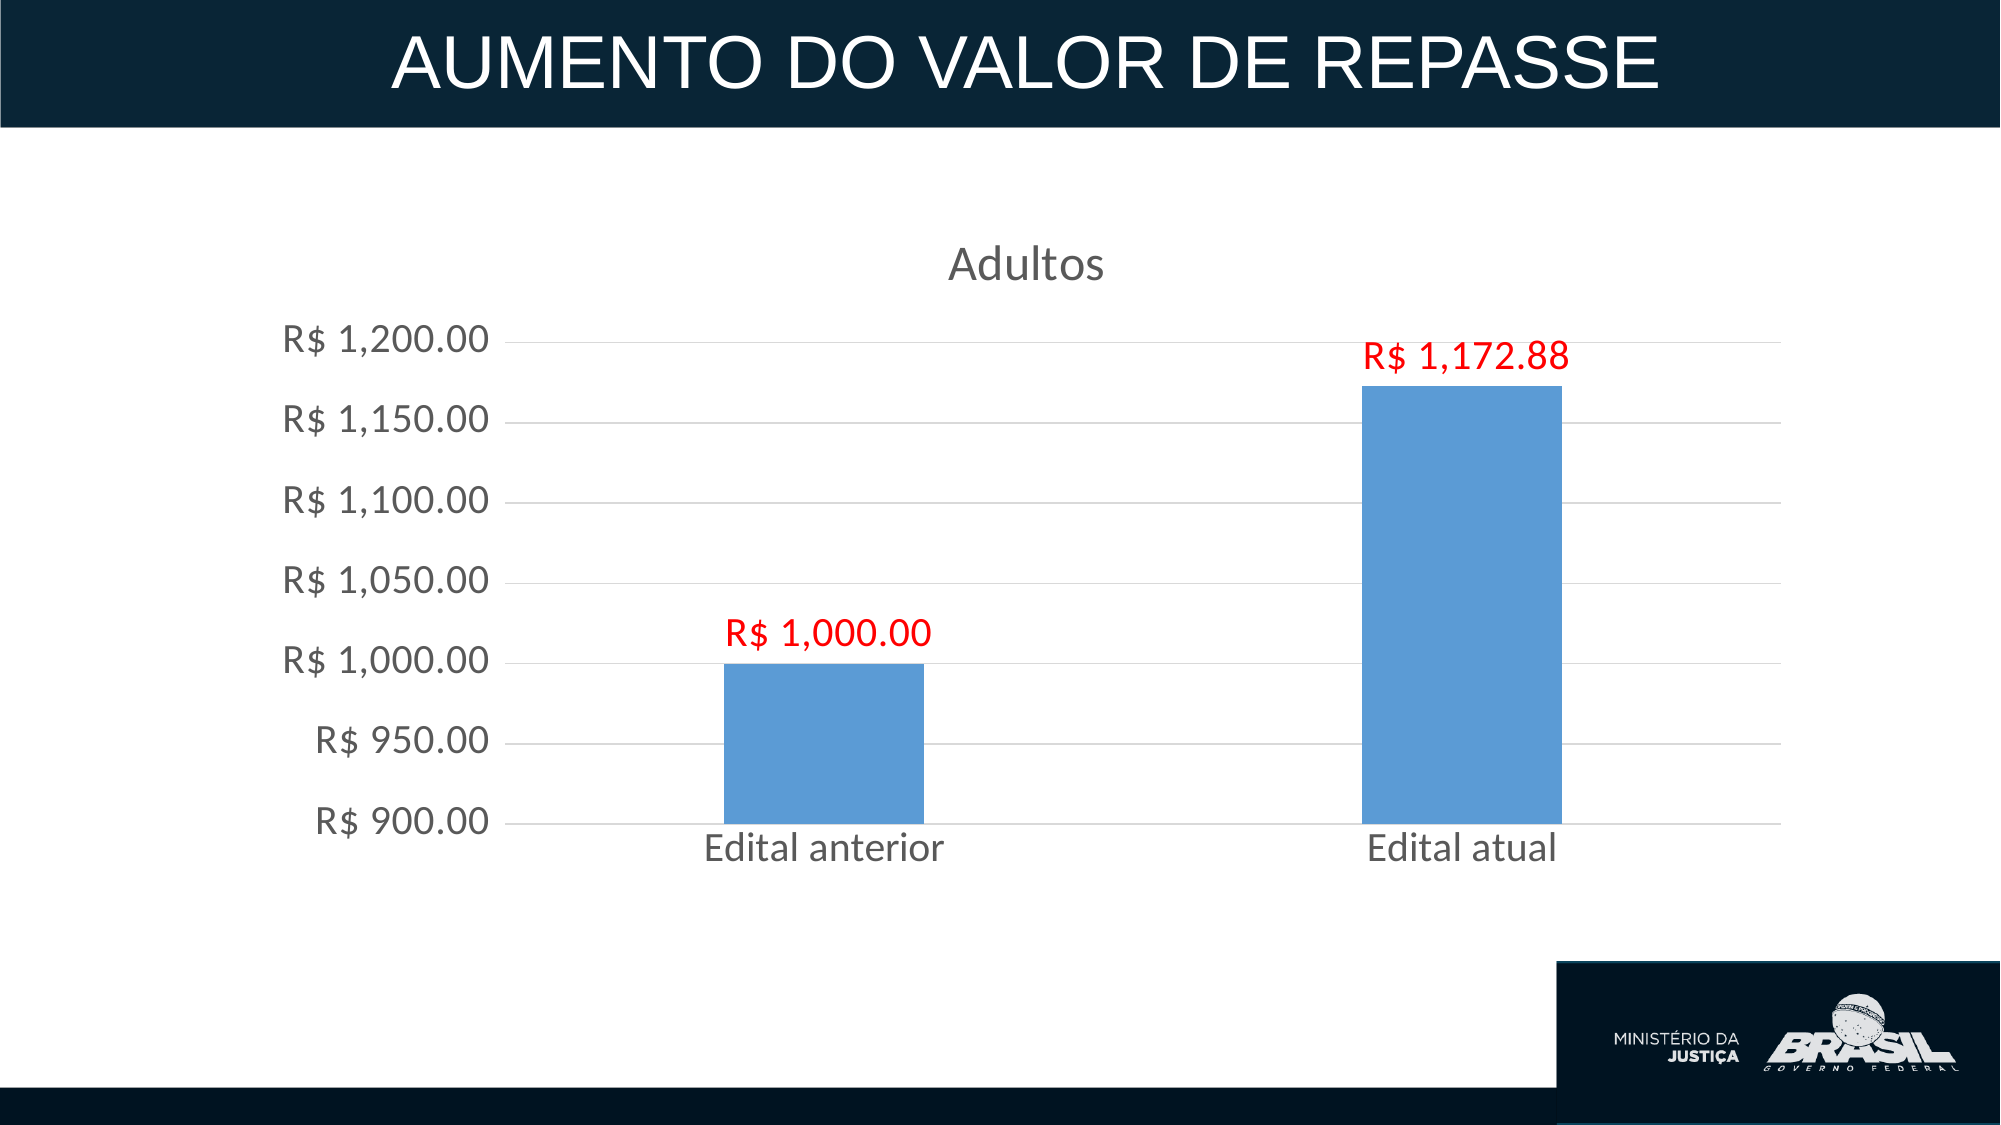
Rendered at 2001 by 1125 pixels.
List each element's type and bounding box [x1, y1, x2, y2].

picture [0, 0, 2000, 1125]
chart [241, 206, 1813, 886]
